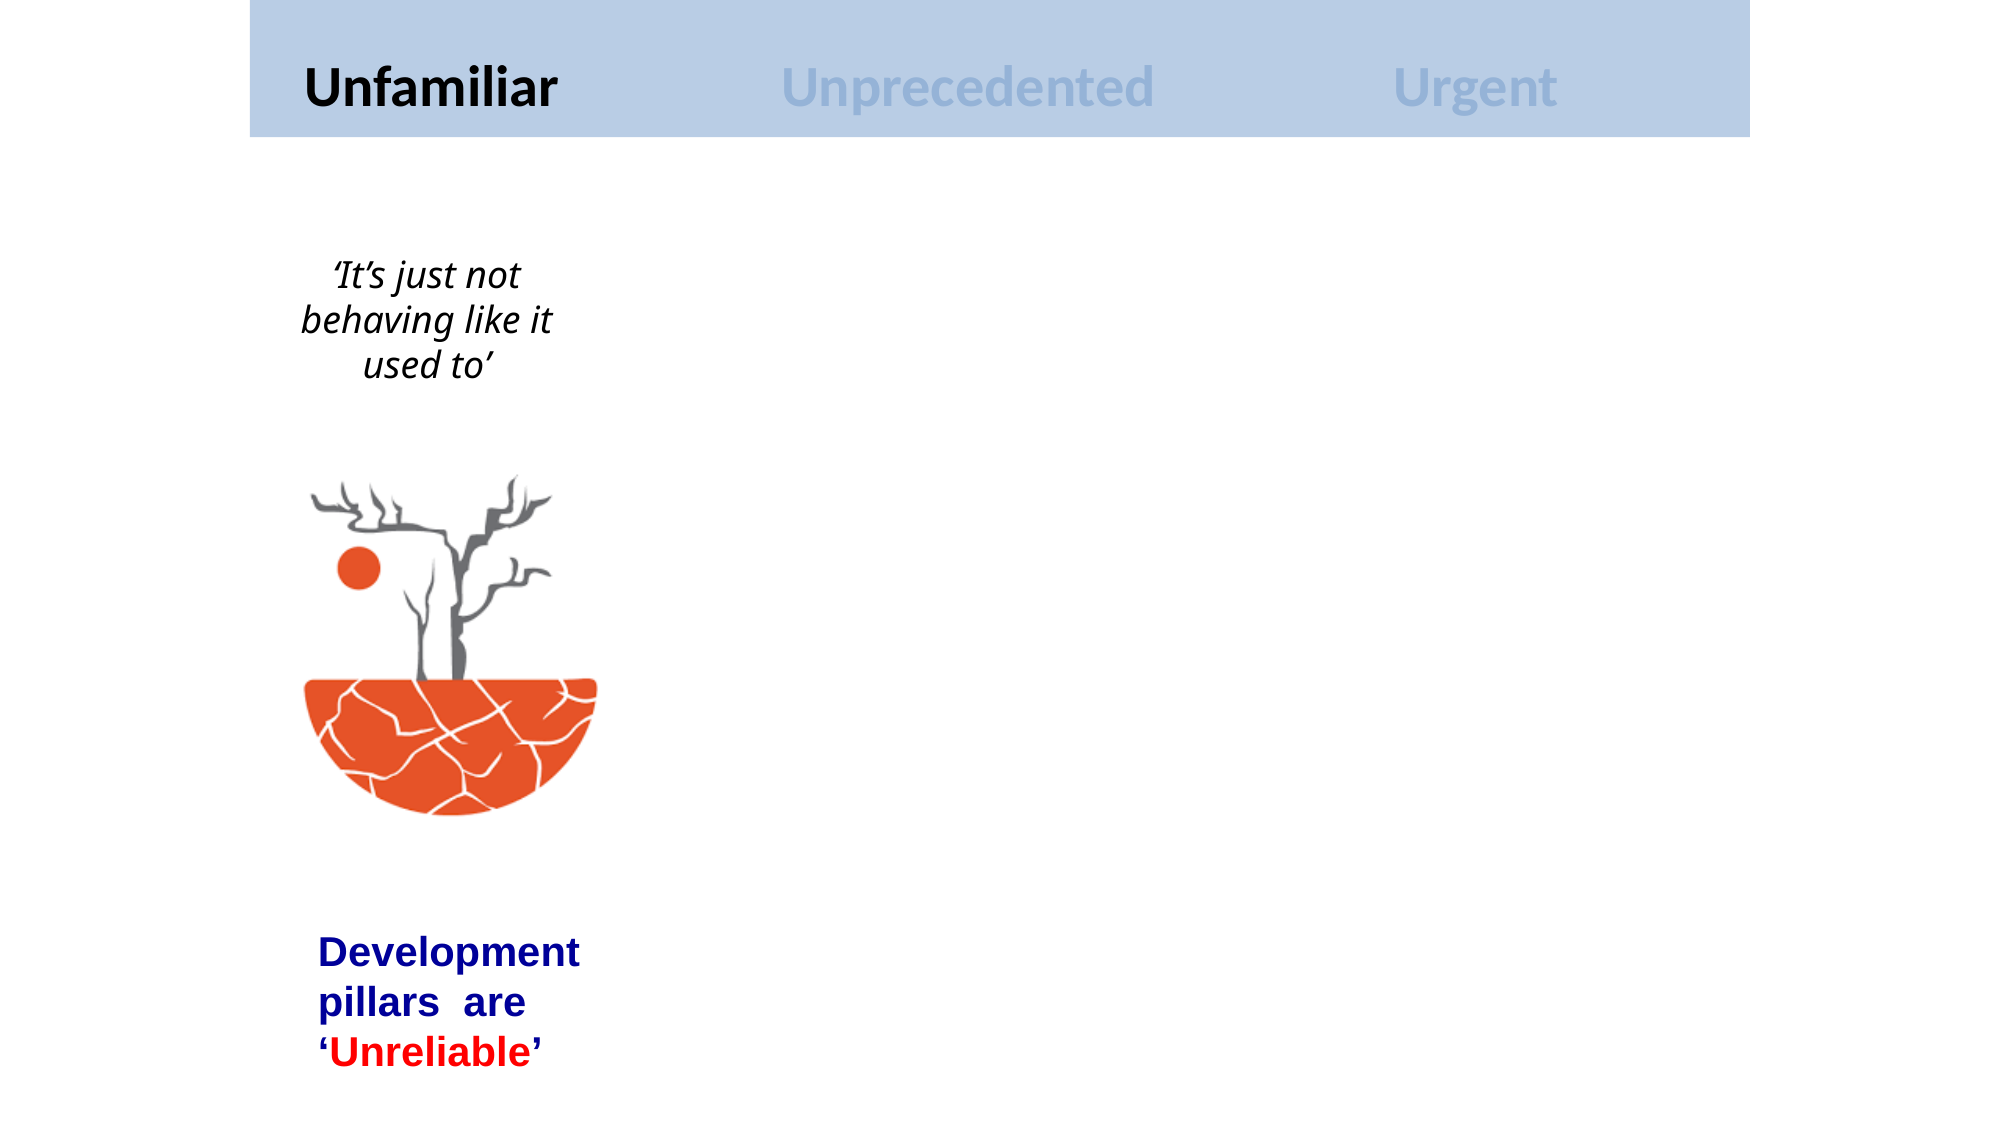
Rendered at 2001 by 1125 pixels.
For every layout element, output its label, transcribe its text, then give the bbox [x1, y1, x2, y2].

picture [282, 467, 635, 820]
text_box Development pillars are ‘Unreliable’ [303, 916, 634, 1082]
text_box Unfamiliar Unprecedented Urgent [249, 5, 1733, 126]
text_box ‘It’s just not behaving like it used to’ [255, 243, 599, 394]
text_box [248, 0, 1752, 139]
